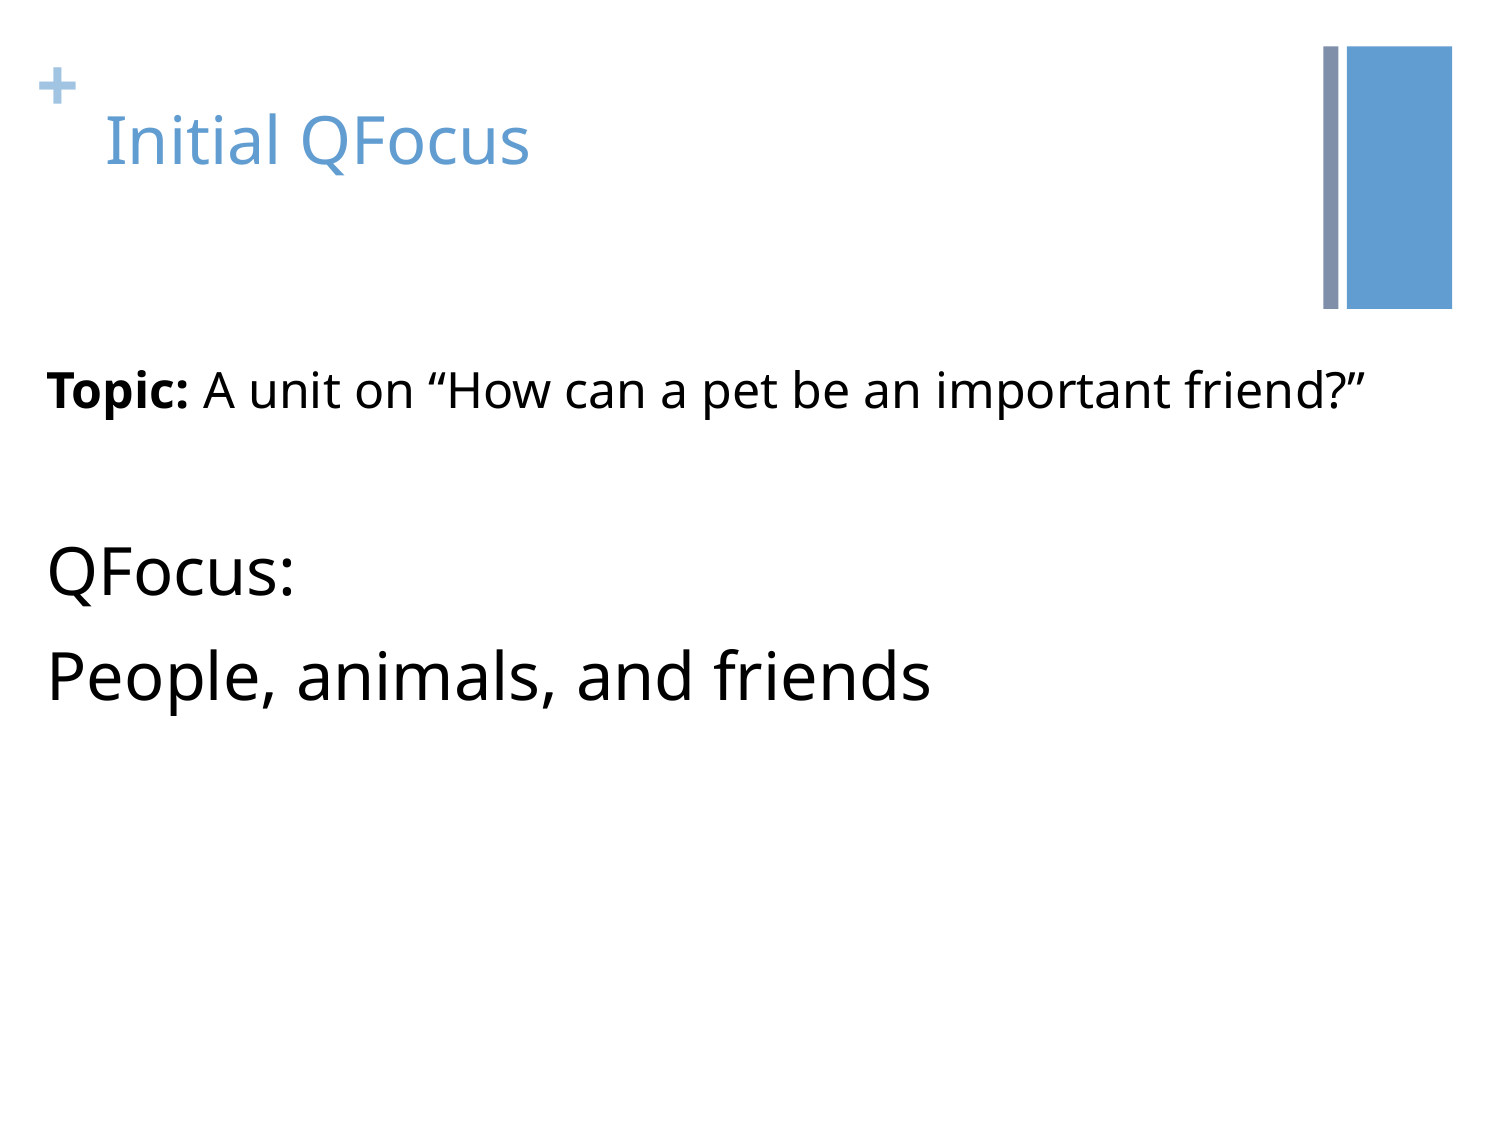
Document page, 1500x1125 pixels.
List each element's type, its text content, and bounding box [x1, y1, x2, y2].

list Topic: A unit on “How can a pet be an important friend?” QFocus: People, animals, and friends [31, 351, 1419, 999]
title Initial QFocus [90, 90, 1478, 254]
